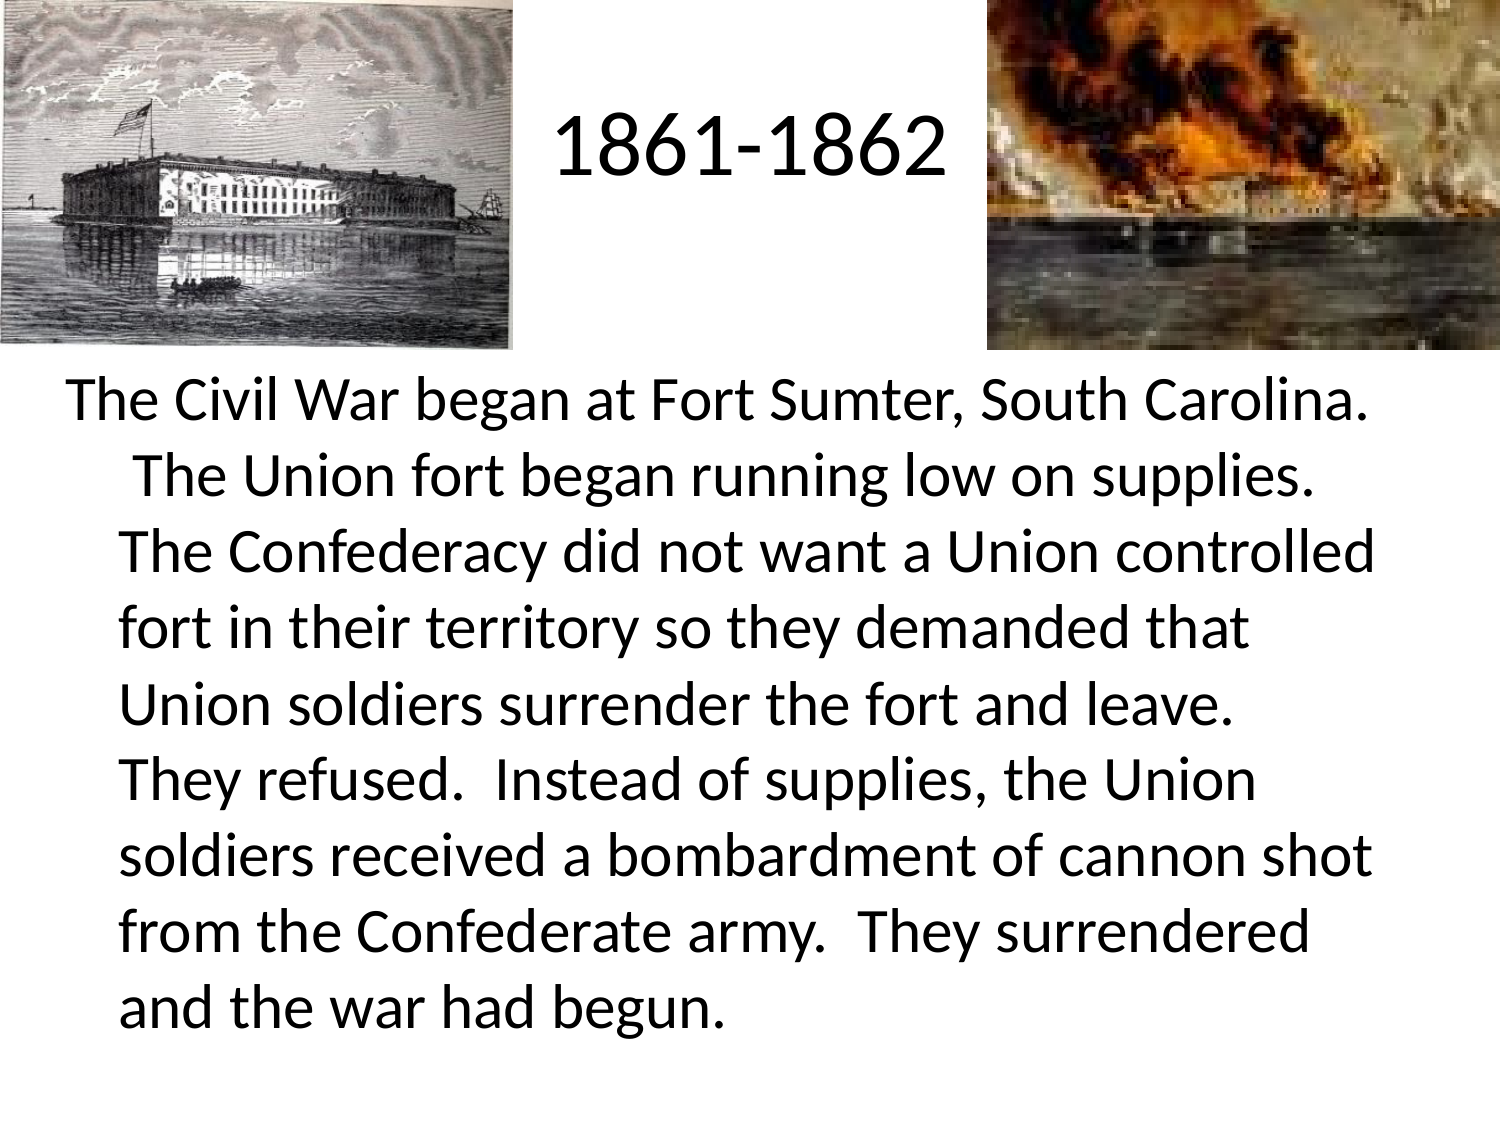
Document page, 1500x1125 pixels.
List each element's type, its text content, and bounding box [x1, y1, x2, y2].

picture [987, 0, 1500, 351]
list The Civil War began at Fort Sumter, South Carolina. The Union fort began running low on supplies. The Confederacy did not want a Union controlled fort in their territory so they demanded that Union soldiers surrender the fort and leave. They refused. Instead of supplies, the Union soldiers received a bombardment of cannon shot from the Confederate army. They surrendered and the war had begun. [50, 350, 1400, 1093]
picture [0, 0, 513, 351]
title 1861-1862 [516, 45, 982, 233]
